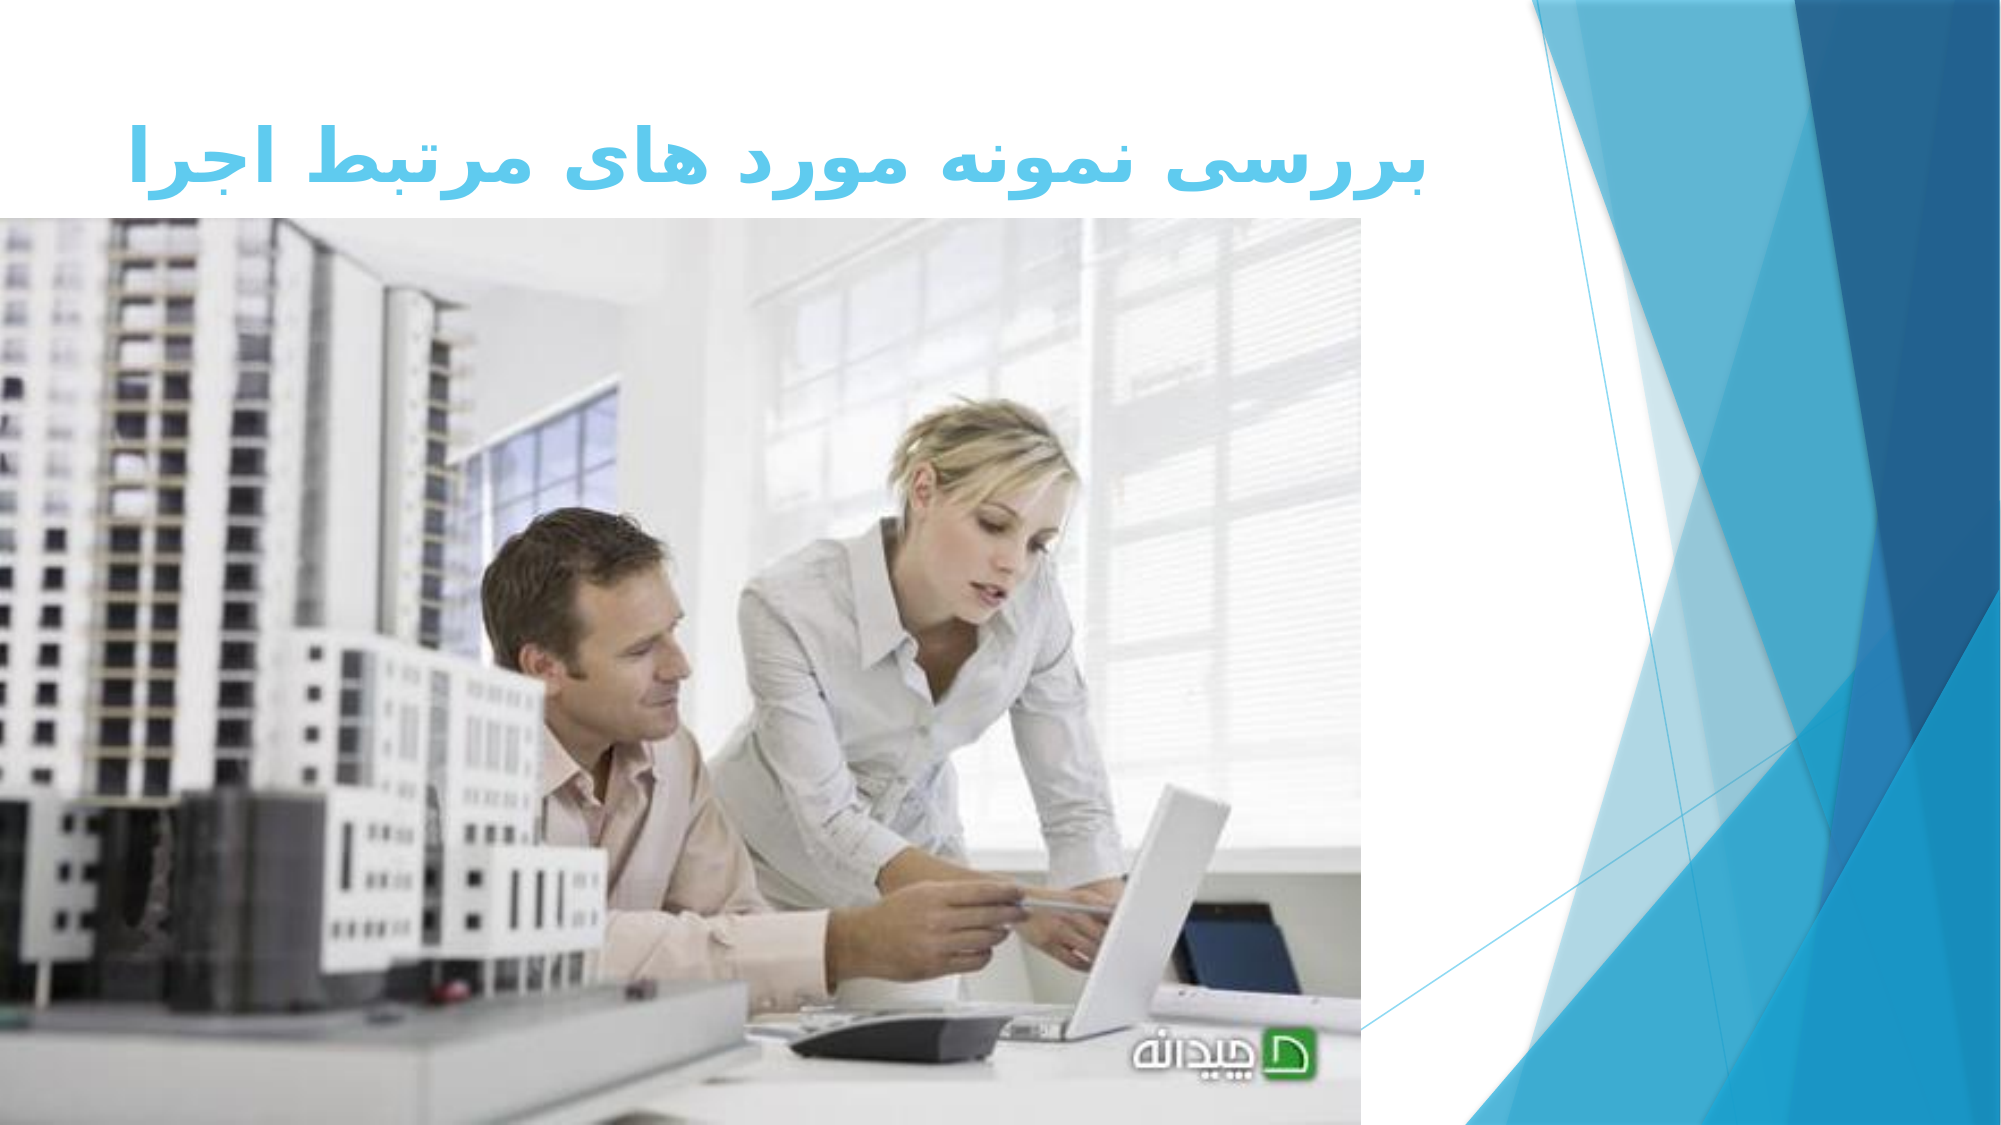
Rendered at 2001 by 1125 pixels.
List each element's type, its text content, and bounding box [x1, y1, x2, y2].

picture [0, 217, 1361, 1125]
title بررسی نمونه مورد های مرتبط اجرا شده [111, 99, 1522, 317]
